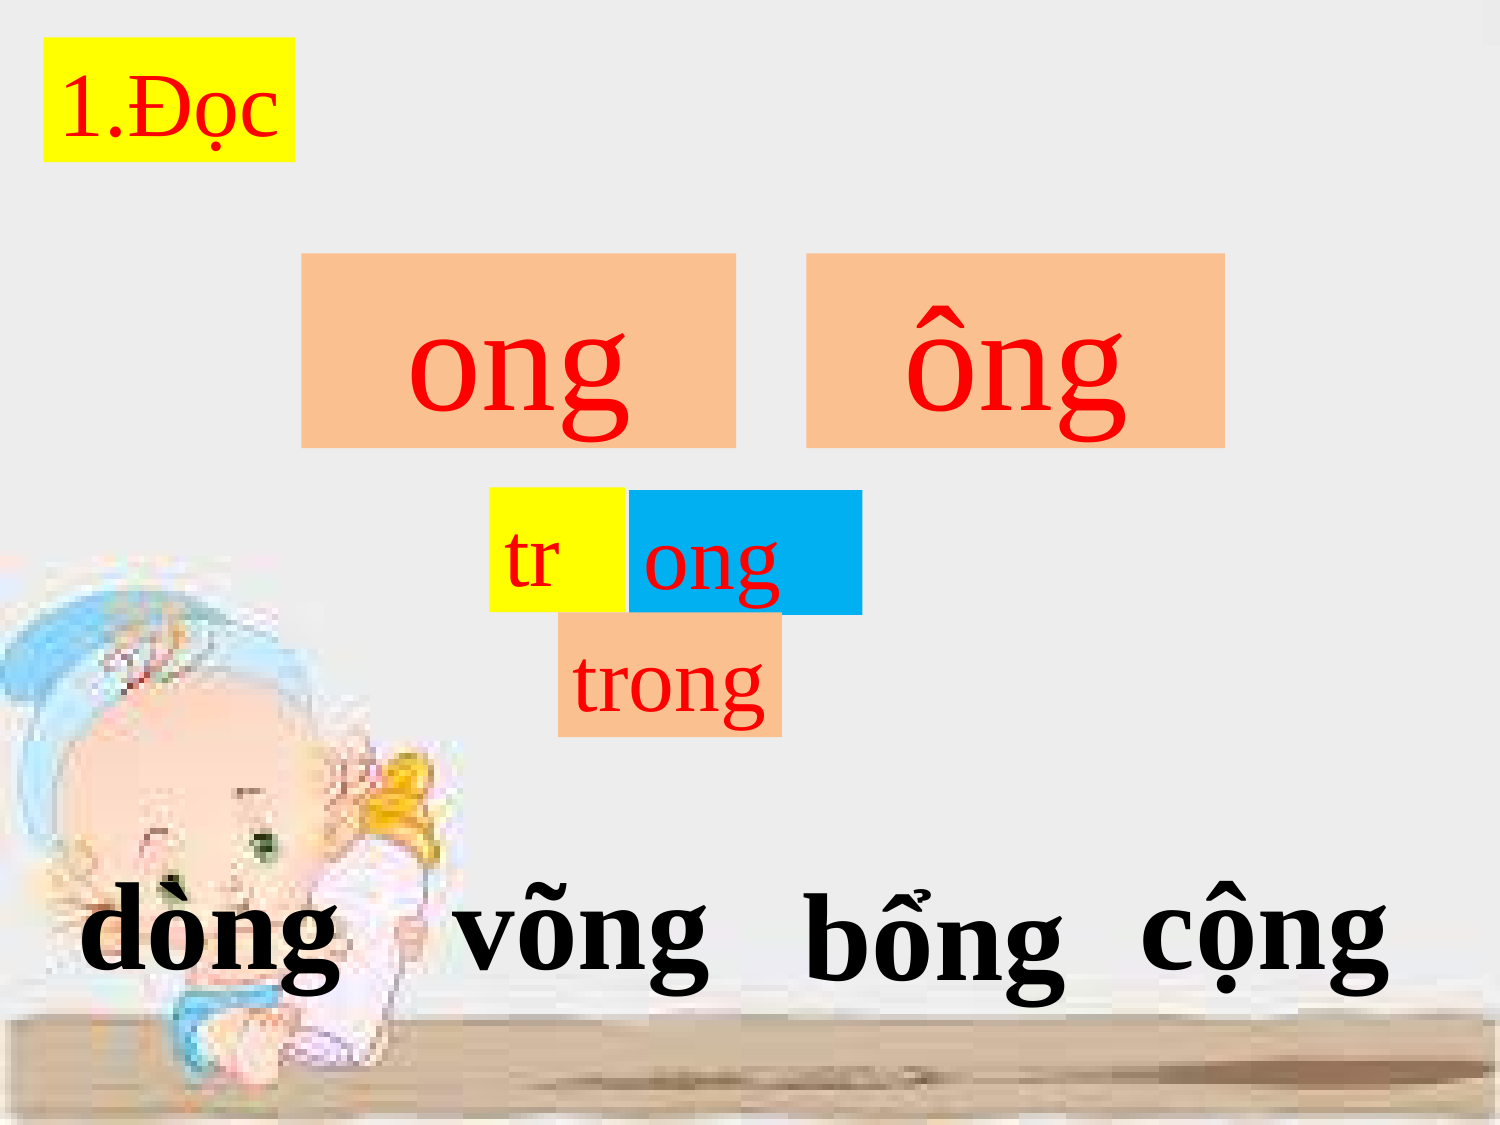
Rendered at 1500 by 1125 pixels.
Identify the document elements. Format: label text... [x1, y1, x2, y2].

text_box ông [806, 253, 1225, 449]
text_box tr [489, 487, 625, 613]
text_box võng [438, 837, 789, 1003]
text_box bổng [787, 847, 1138, 1013]
text_box cộng [1125, 837, 1475, 1003]
text_box ong [629, 490, 863, 615]
text_box dòng [62, 837, 413, 1003]
picture [0, 0, 1500, 1125]
text_box ong [301, 253, 737, 449]
text_box trong [558, 612, 782, 738]
text_box 1.Đọc [43, 37, 296, 163]
